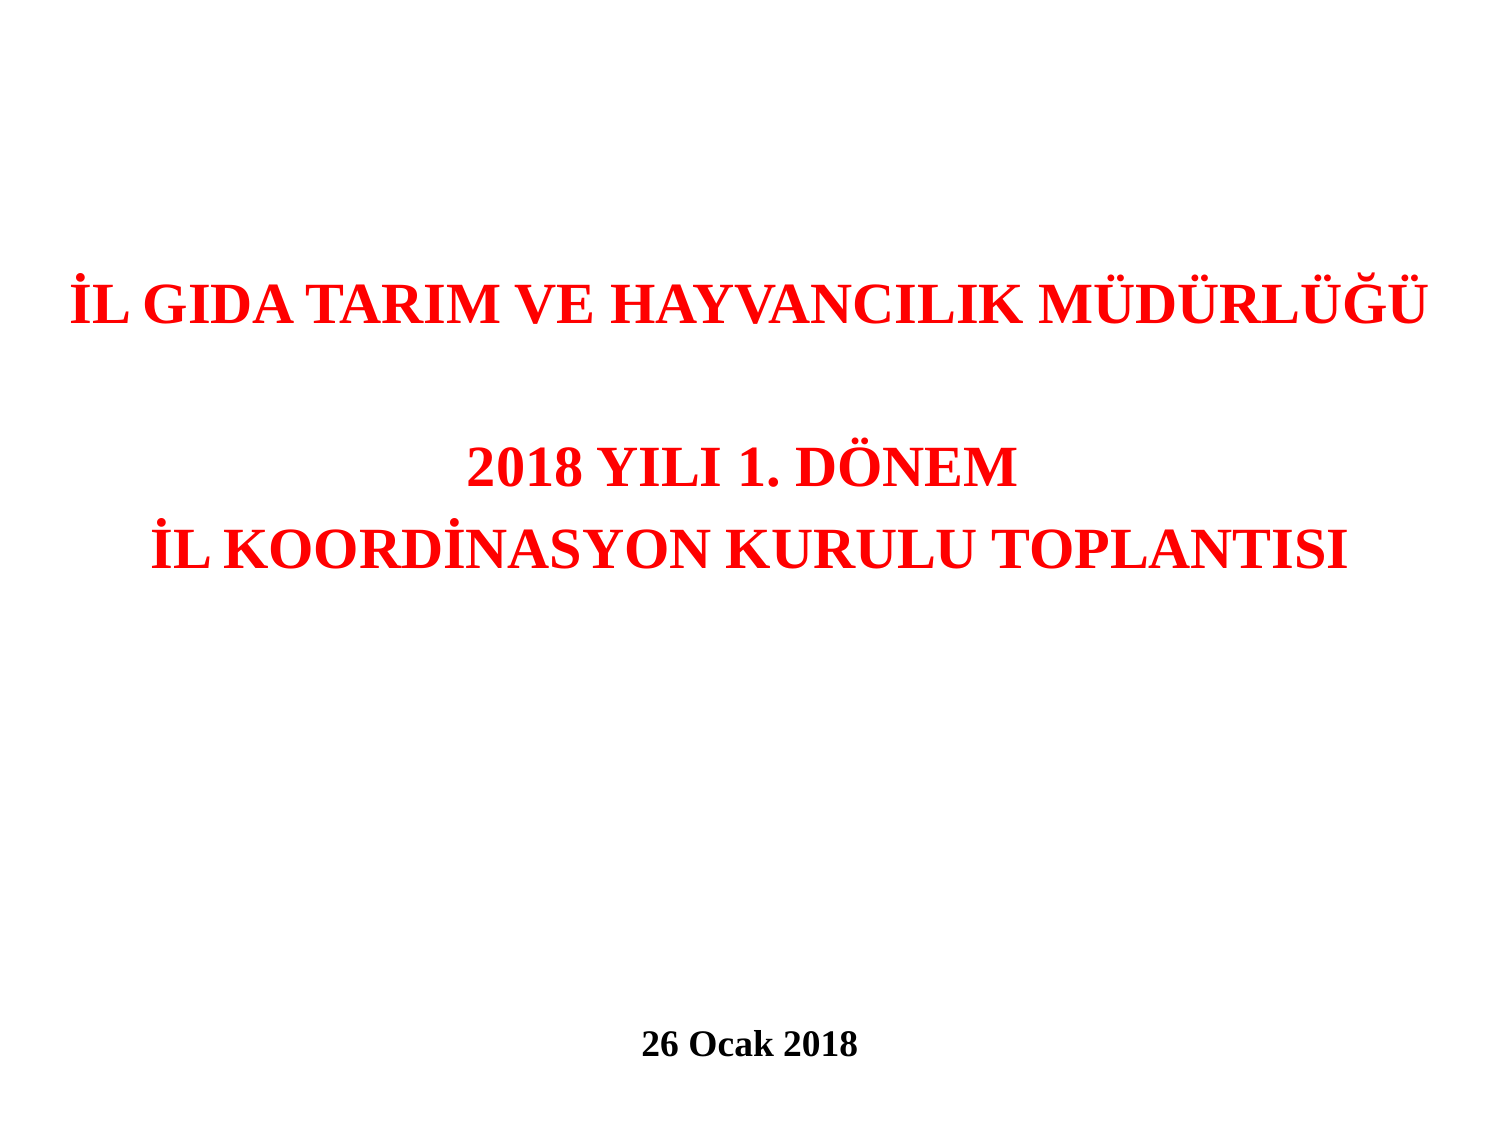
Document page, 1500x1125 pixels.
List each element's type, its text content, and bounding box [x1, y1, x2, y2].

list İL GIDA TARIM VE HAYVANCILIK MÜDÜRLÜĞÜ 2018 YILI 1. DÖNEM İL KOORDİNASYON KURULU TOPLANTISI 26 Ocak 2018 [8, 13, 1492, 1112]
